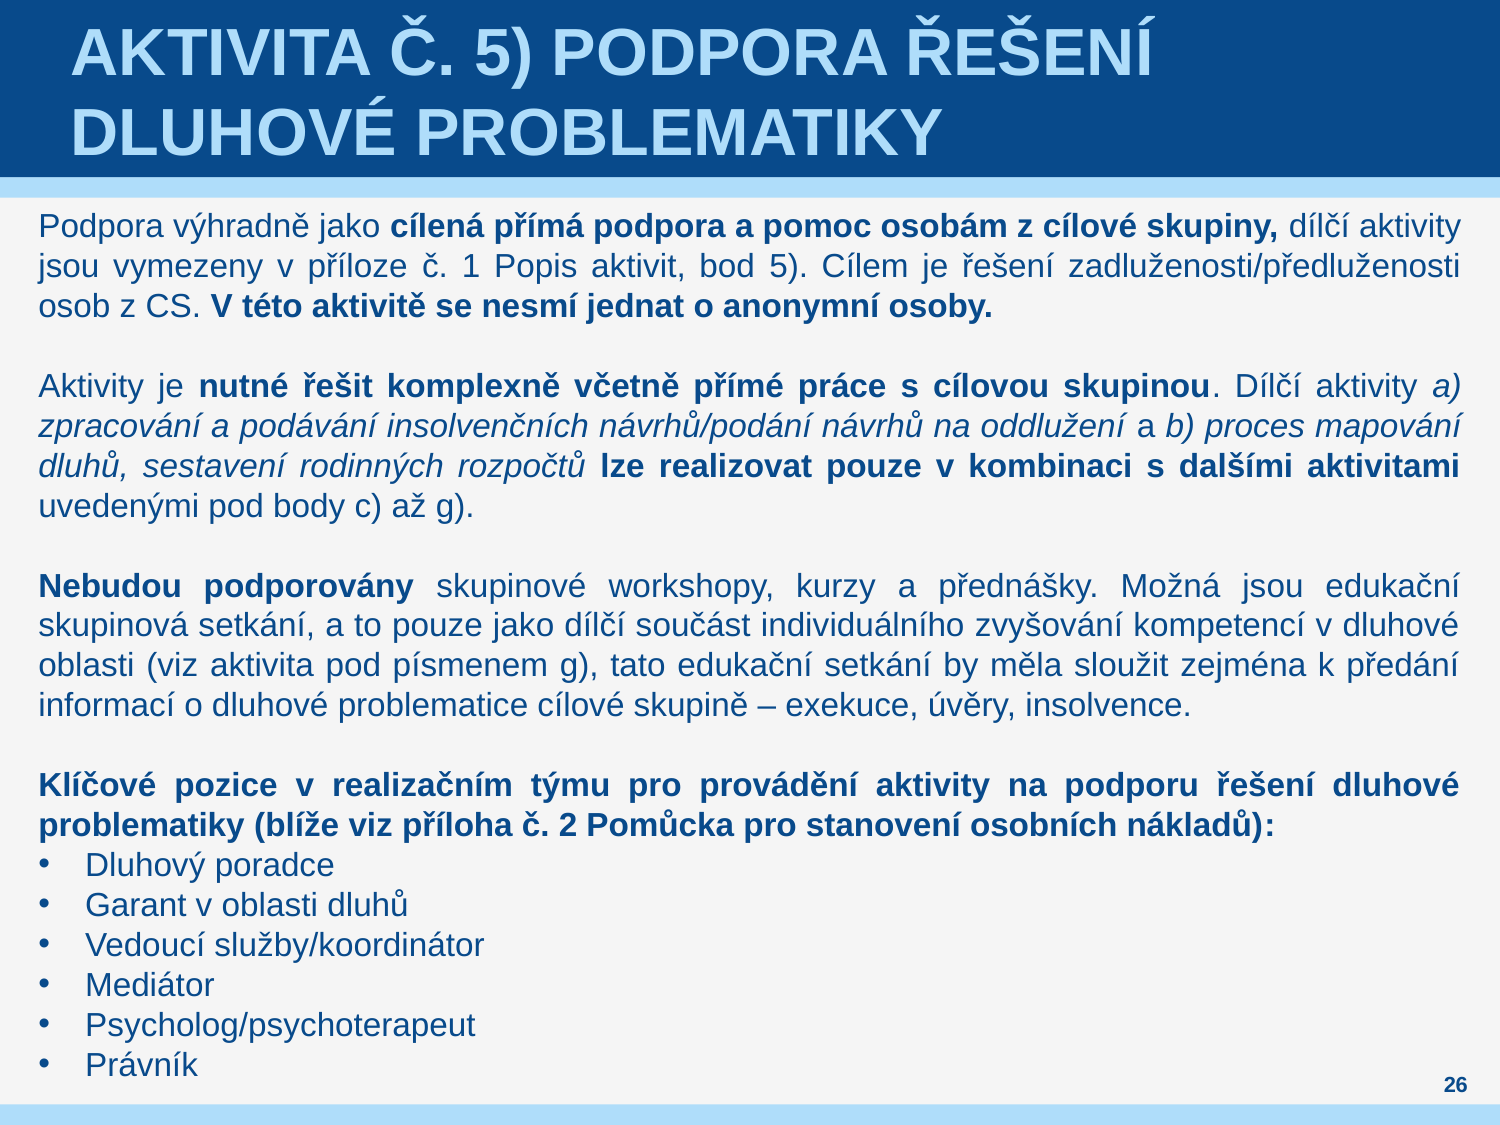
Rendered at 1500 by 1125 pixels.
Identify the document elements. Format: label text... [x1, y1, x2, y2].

title Aktivita č. 5) Podpora řešení dluhové problematiky [64, 0, 1495, 178]
text_box Podpora výhradně jako cílená přímá podpora a pomoc osobám z cílové skupiny, dílčí aktivity jsou vymezeny v příloze č. 1 Popis aktivit, bod 5). Cílem je řešení zadluženosti/předluženosti osob z CS. V této aktivitě se nesmí jednat o anonymní osoby. Aktivity je nutné řešit komplexně včetně přímé práce s cílovou skupinou. Dílčí aktivity a) zpracování a podávání insolvenčních návrhů/podání návrhů na oddlužení a b) proces mapování dluhů, sestavení rodinných rozpočtů lze realizovat pouze v kombinaci s dalšími aktivitami uvedenými pod body c) až g). Nebudou podporovány skupinové workshopy, kurzy a přednášky. Možná jsou edukační skupinová setkání, a to pouze jako dílčí součást individuálního zvyšování kompetencí v dluhové oblasti (viz aktivita pod písmenem g), tato edukační setkání by měla sloužit zejména k předání informací o dluhové problematice cílové skupině – exekuce, úvěry, insolvence. Klíčové pozice v realizačním týmu pro provádění aktivity na podporu řešení dluhové problematiky (blíže viz příloha č. 2 Pomůcka pro stanovení osobních nákladů): Dluhový poradce Garant v oblasti dluhů Vedoucí služby/koordinátor Mediátor Psycholog/psychoterapeut Právník [23, 197, 1477, 1091]
slide_number 26 [1417, 1068, 1495, 1099]
